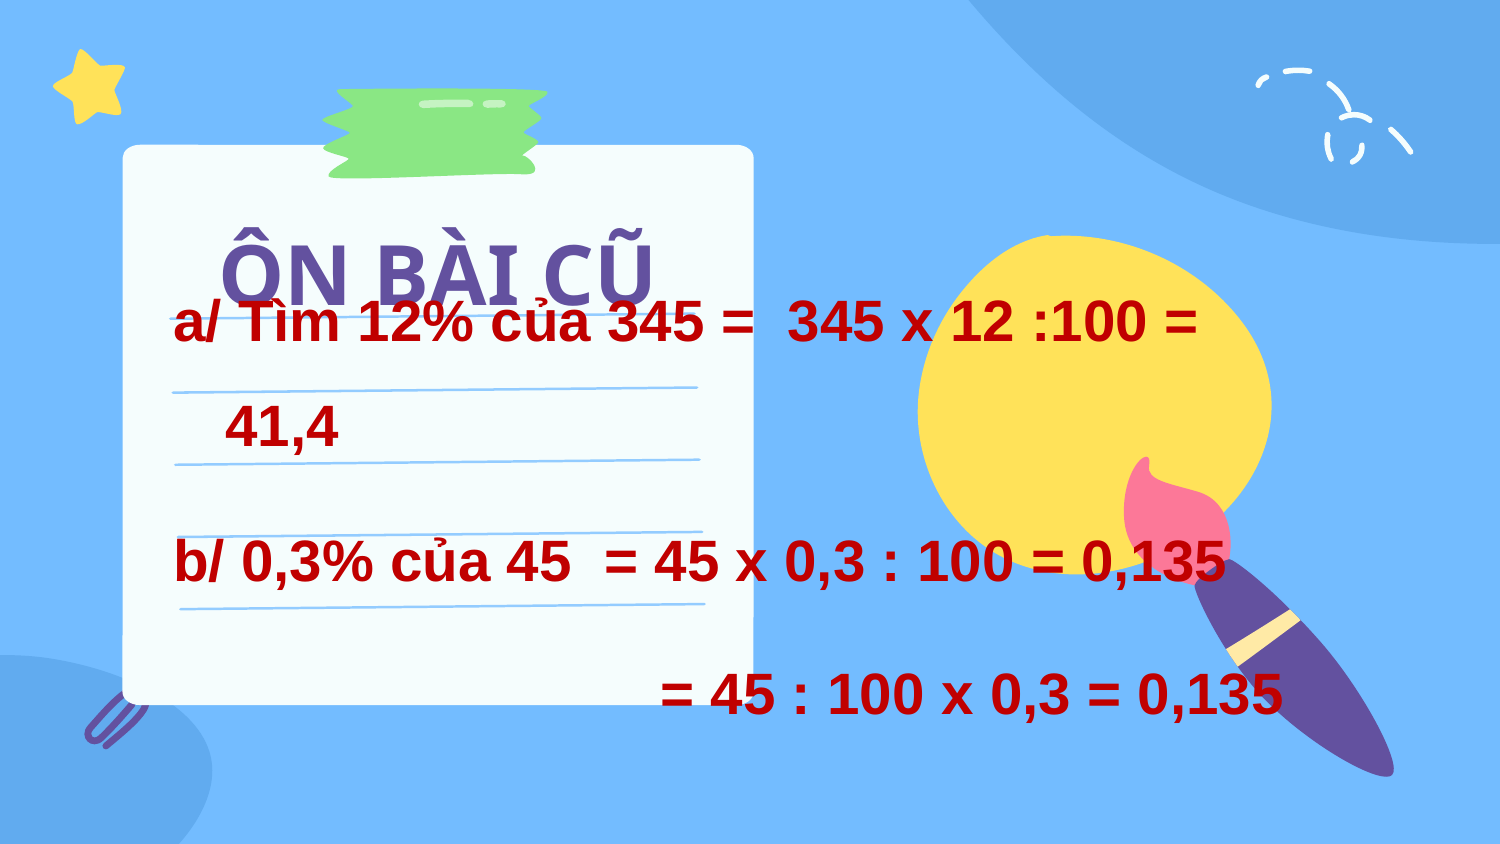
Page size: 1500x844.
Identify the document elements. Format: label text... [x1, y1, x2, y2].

subtitle a/ Tìm 12% của 345 = 345 x 12 :100 = 41,4 b/ 0,3% của 45 = 45 x 0,3 : 100 = 0,135 = 45 : 100 x 0,3 = 0,135 [760, 351, 906, 624]
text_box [911, 234, 1404, 778]
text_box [122, 88, 754, 706]
